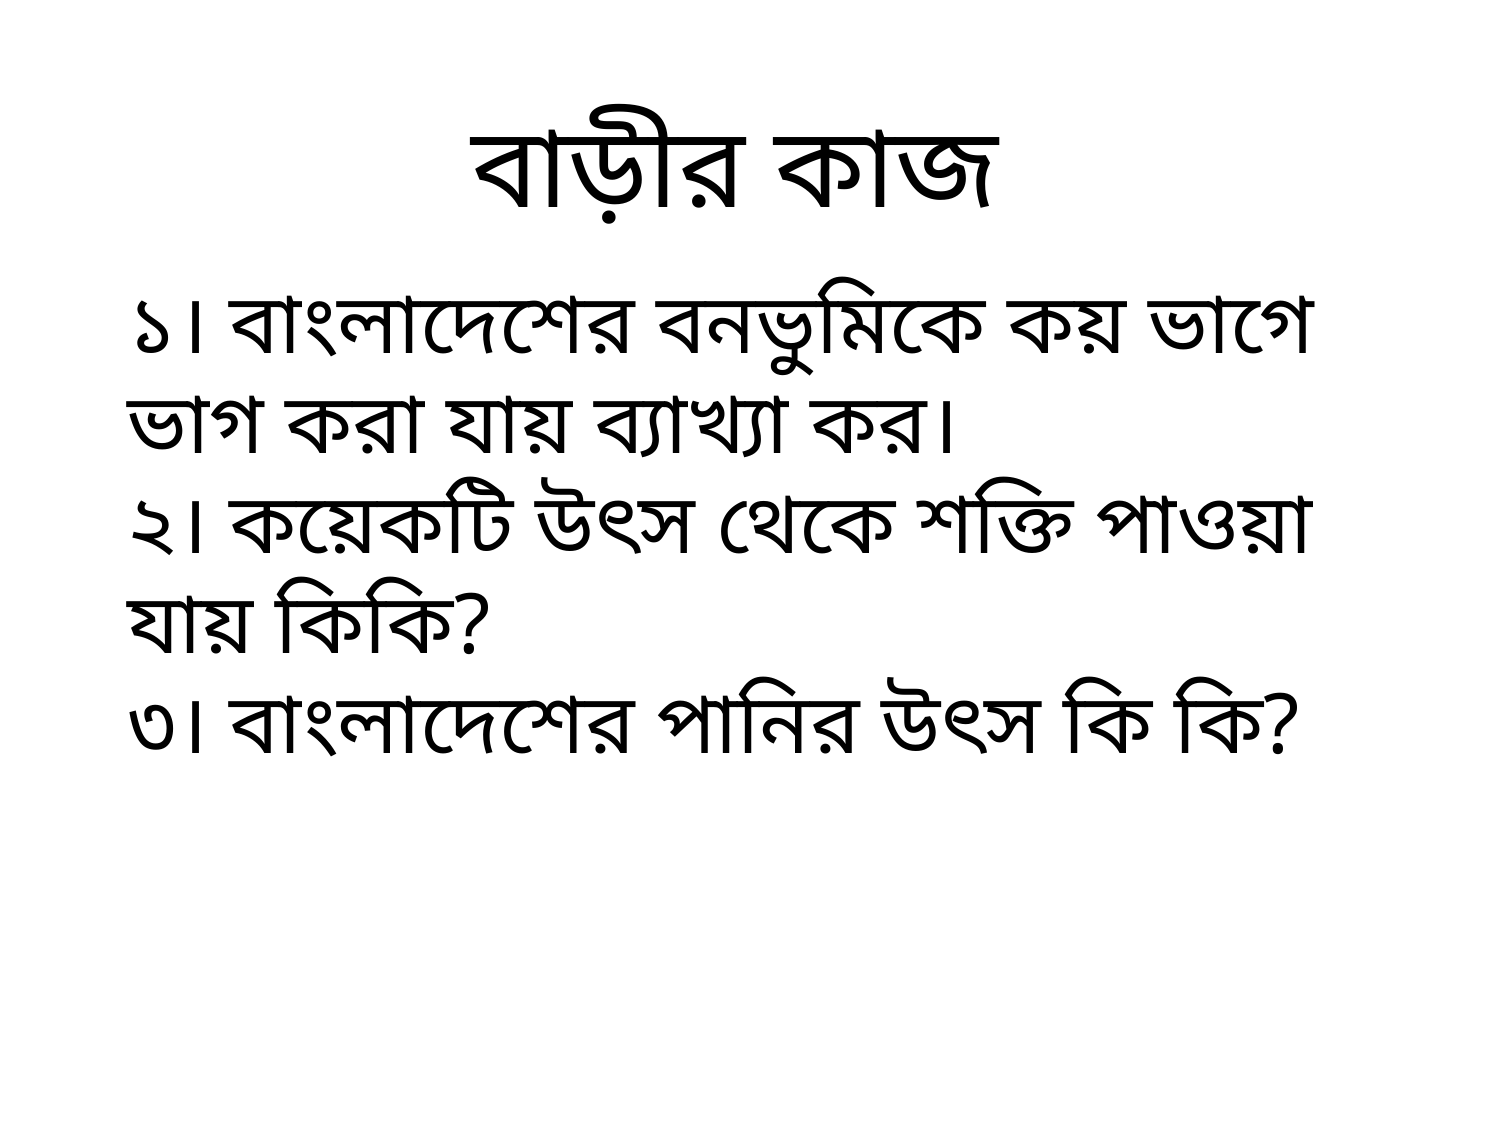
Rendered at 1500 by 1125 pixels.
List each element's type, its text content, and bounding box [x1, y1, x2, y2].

text_box বাড়ীর কাজ [187, 87, 1313, 238]
text_box ১। বাংলাদেশের বনভুমিকে কয় ভাগে ভাগ করা যায় ব্যাখ্যা কর। ২। কয়েকটি উৎস থেকে শক্তি পাওয়া যায় কিকি? ৩। বাংলাদেশের পানির উৎস কি কি? [112, 262, 1438, 778]
